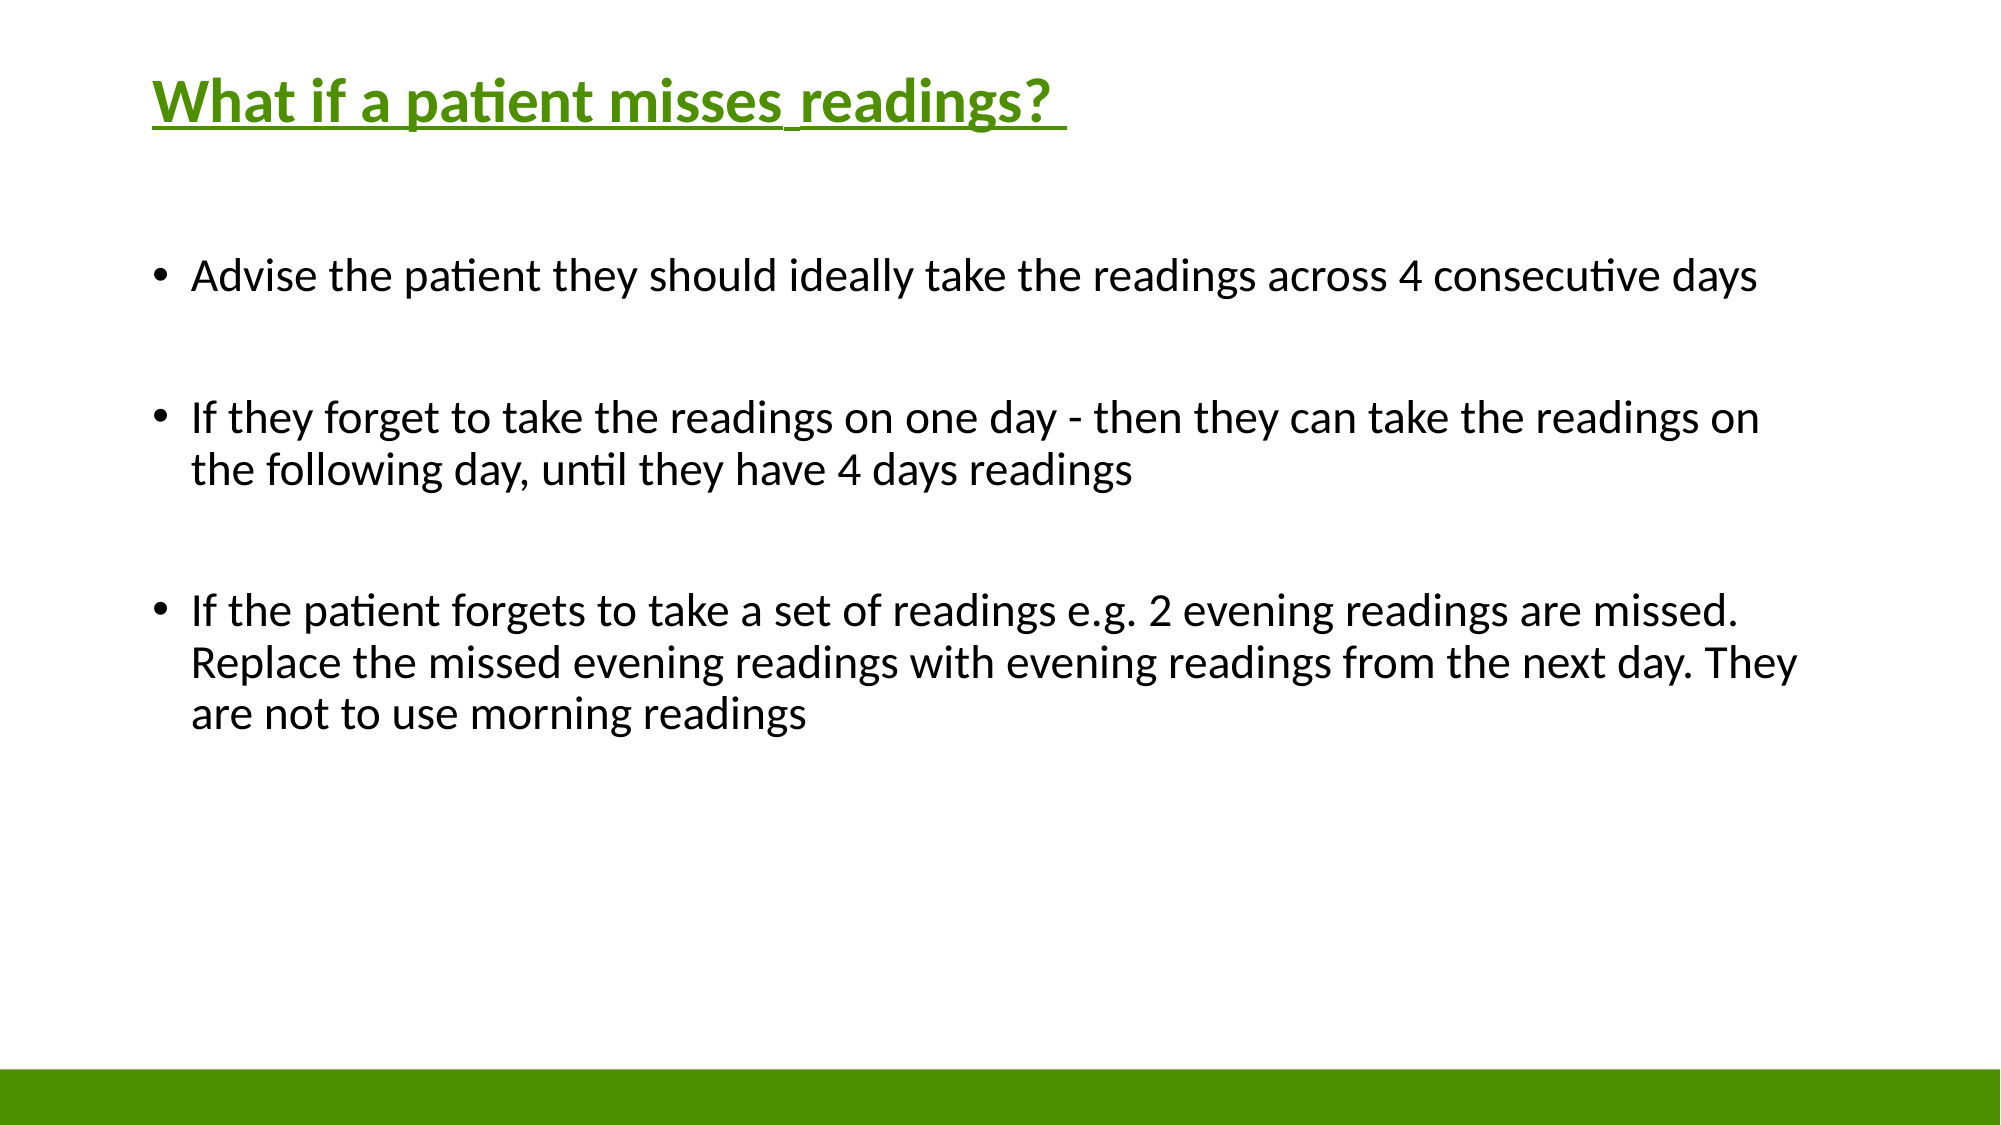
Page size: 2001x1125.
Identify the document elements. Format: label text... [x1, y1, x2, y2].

title What if a patient misses readings? [137, 59, 1837, 212]
list Advise the patient they should ideally take the readings across 4 consecutive days If they forget to take the readings on one day - then they can take the readings on the following day, until they have 4 days readings If the patient forgets to take a set of readings e.g. 2 evening readings are missed. Replace the missed evening readings with evening readings from the next day. They are not to use morning readings [137, 243, 1837, 754]
